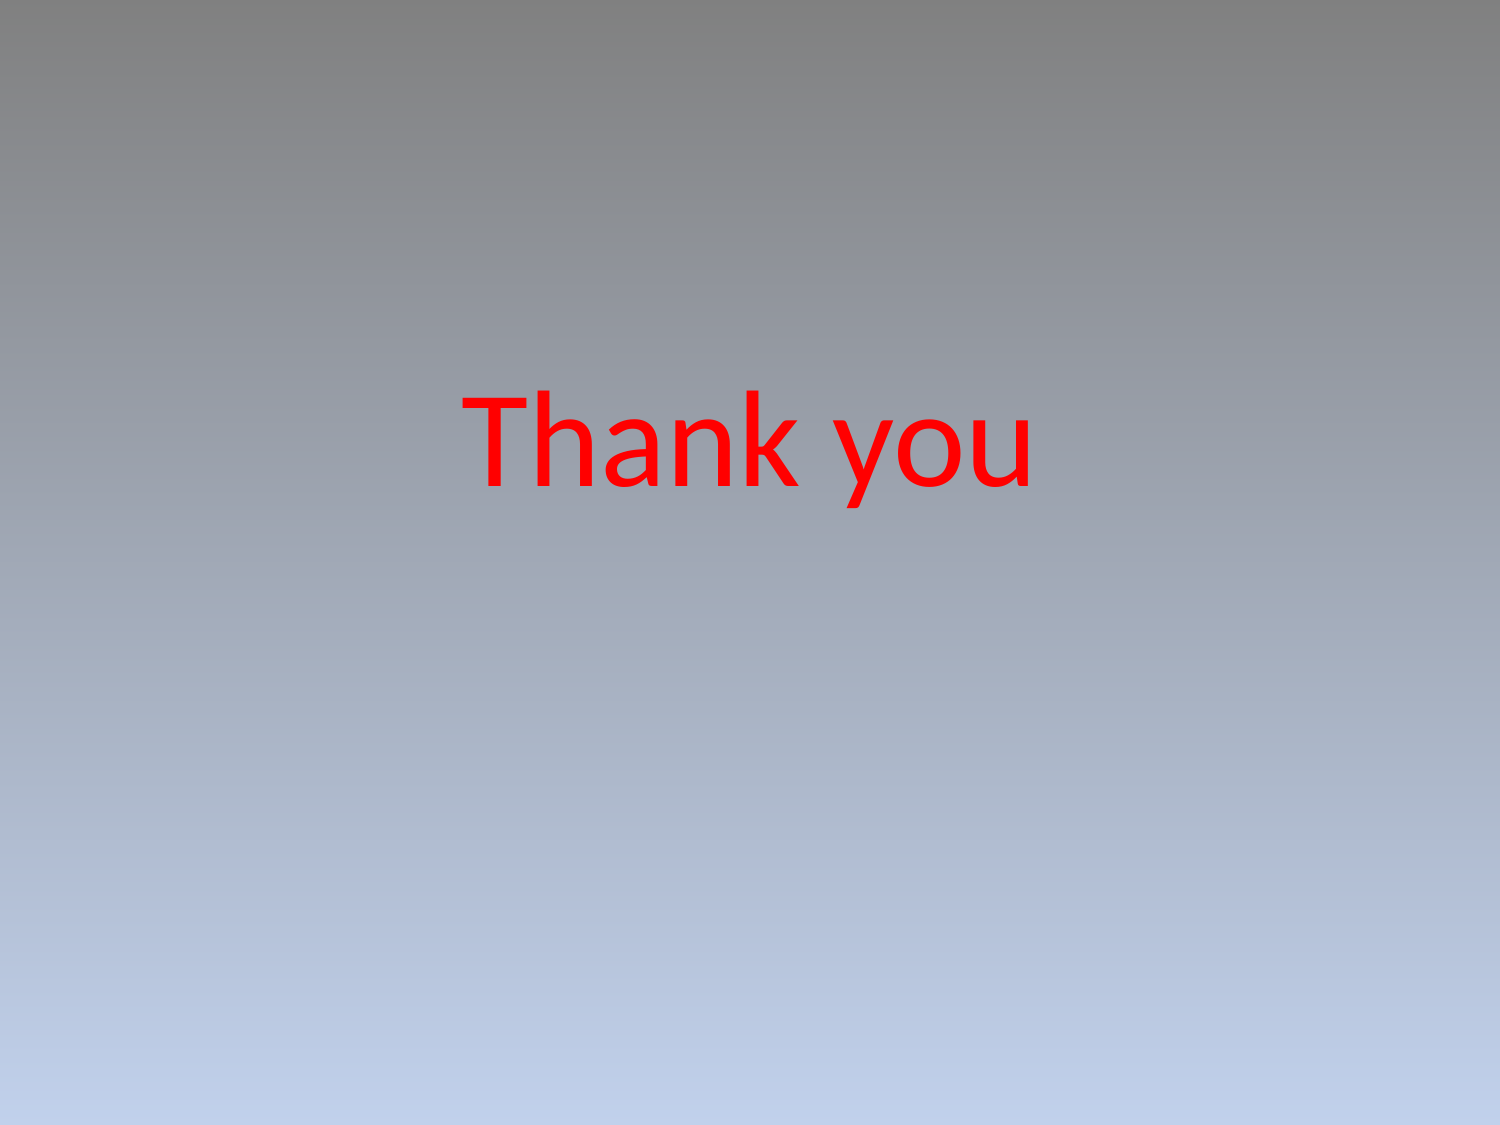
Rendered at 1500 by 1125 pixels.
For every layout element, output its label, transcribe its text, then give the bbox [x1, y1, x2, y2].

title Thank you [75, 337, 1425, 525]
